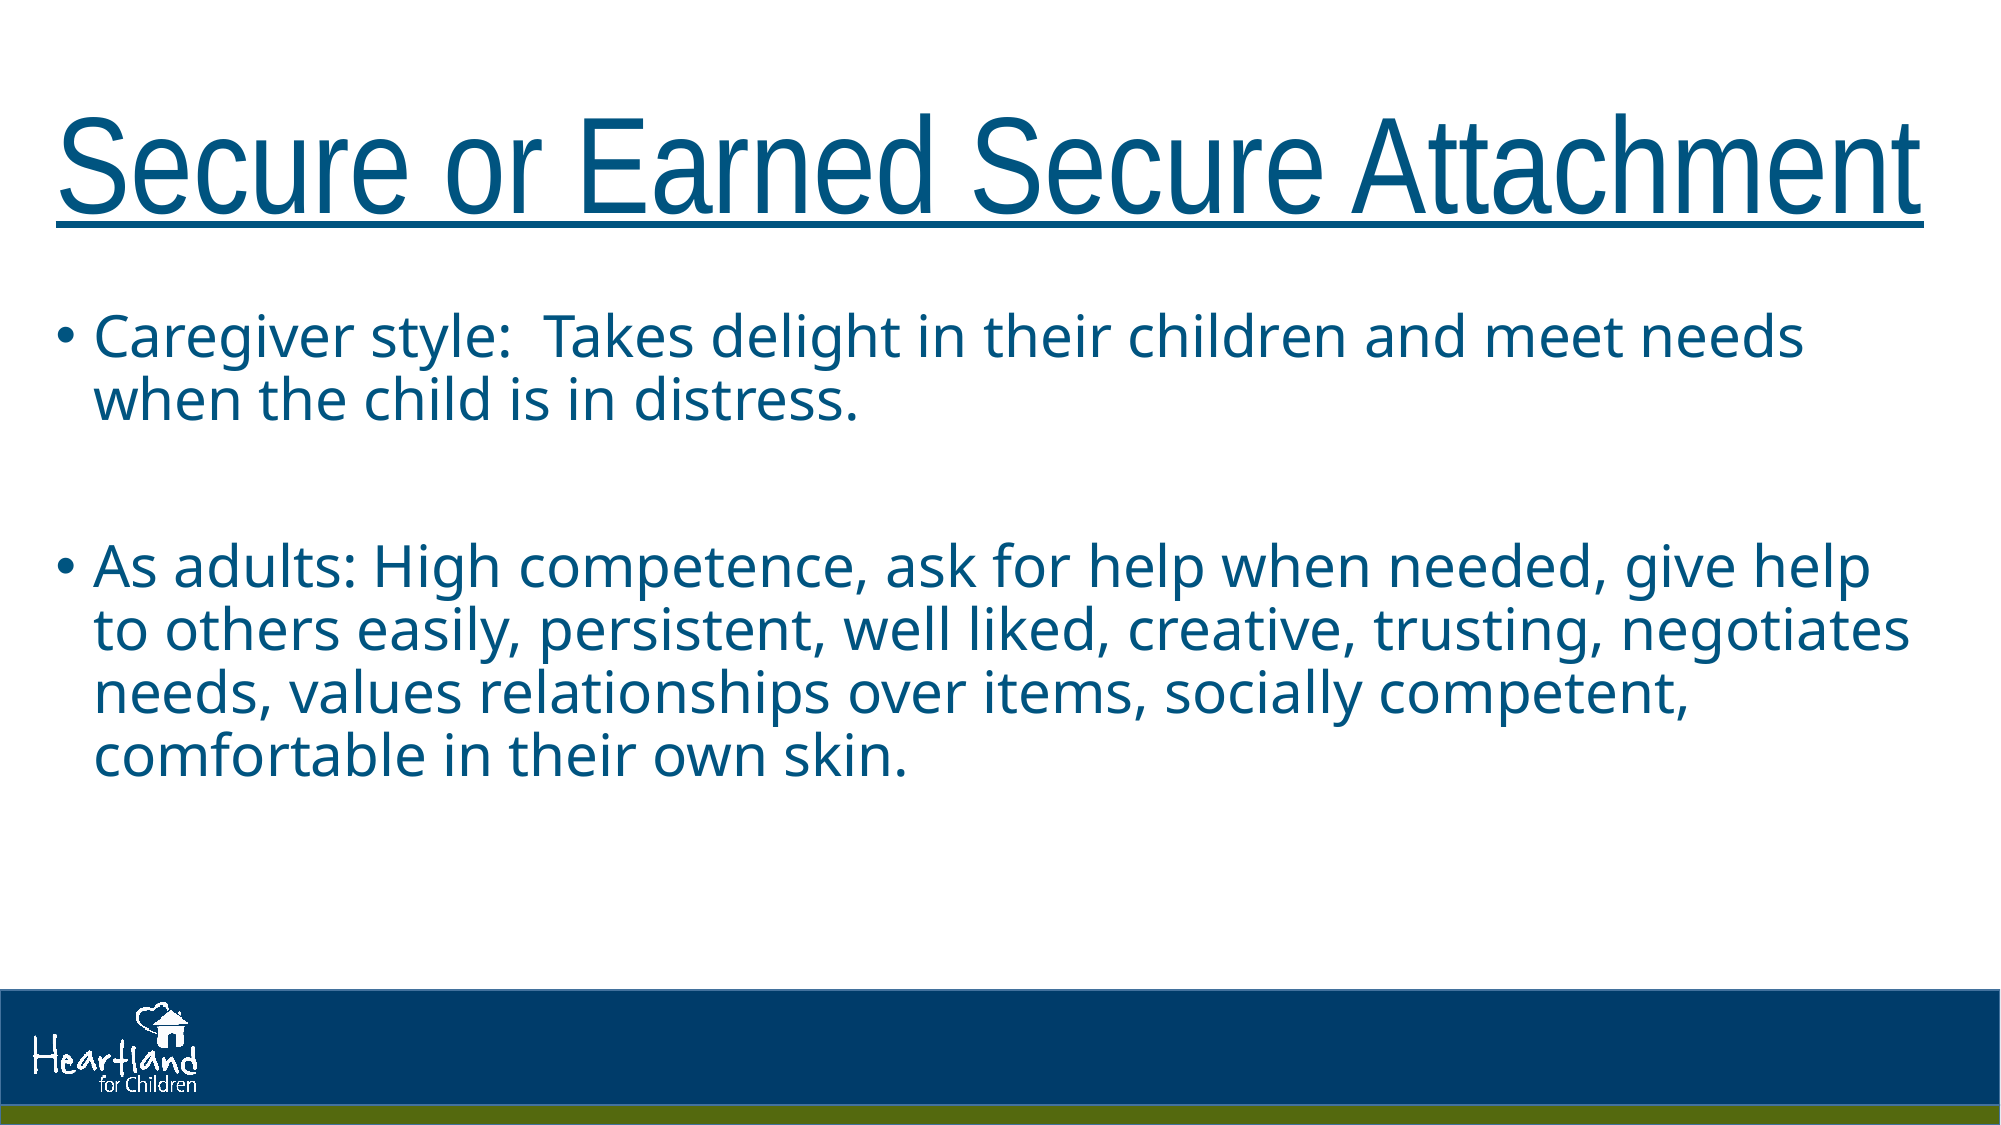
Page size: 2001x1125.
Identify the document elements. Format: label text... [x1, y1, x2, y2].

title Secure or Earned Secure Attachment [40, 59, 1947, 278]
list Caregiver style: Takes delight in their children and meet needs when the child is in distress. As adults: High competence, ask for help when needed, give help to others easily, persistent, well liked, creative, trusting, negotiates needs, values relationships over items, socially competent, comfortable in their own skin. [40, 299, 1947, 971]
picture [13, 936, 216, 1125]
